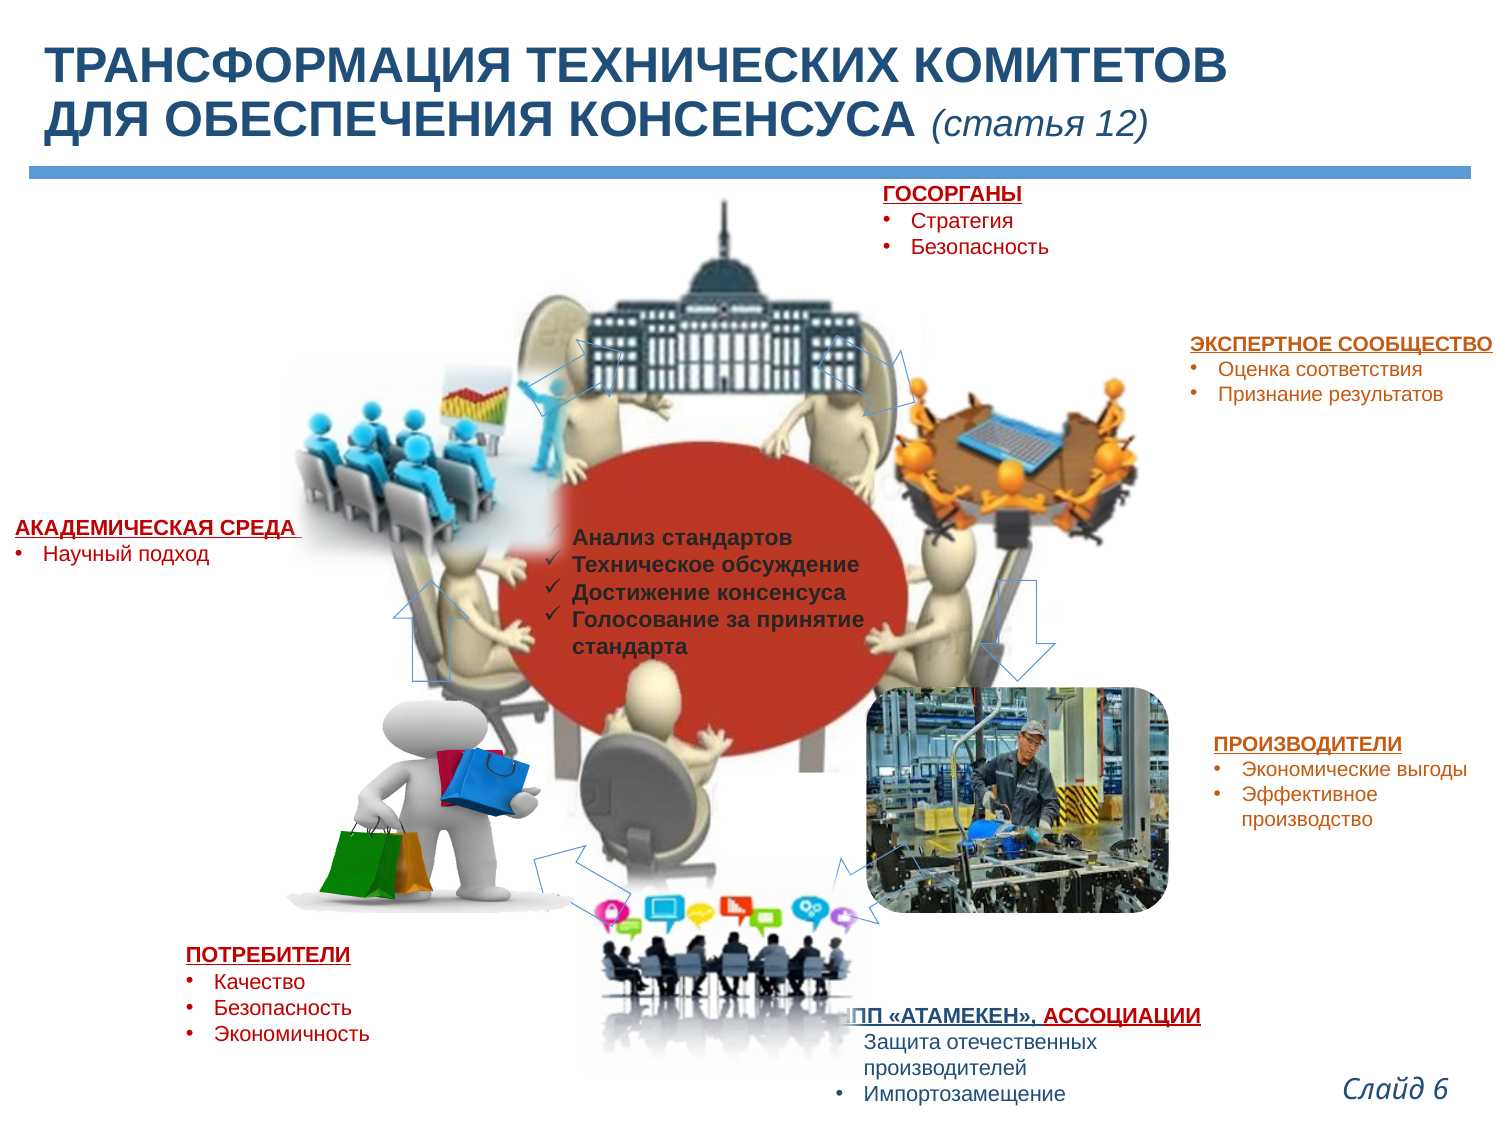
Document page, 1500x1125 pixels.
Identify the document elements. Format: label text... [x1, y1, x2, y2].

text_box НПП «АТАМЕКЕН», АССОЦИАЦИИ Защита отечественных производителей Импортозамещение [820, 1083, 1247, 1117]
text_box ЭКСПЕРТНОЕ СООБЩЕСТВО Оценка соответствия Признание результатов [1329, 313, 1500, 422]
title ТРАНСФОРМАЦИЯ ТЕХНИЧЕСКИХ КОМИТЕТОВ ДЛЯ ОБЕСПЕЧЕНИЯ КОНСЕНСУСА (статья 12) [29, 19, 1471, 166]
text_box Слайд 6 [1292, 1046, 1498, 1125]
text_box ГОСОРГАНЫ Стратегия Безопасность [868, 173, 1120, 179]
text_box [119, 179, 1329, 1083]
text_box АКАДЕМИЧЕСКАЯ СРЕДА Научный подход [0, 506, 119, 574]
text_box ПРОИЗВОДИТЕЛИ Экономические выгоды Эффективное производство [1329, 727, 1495, 835]
